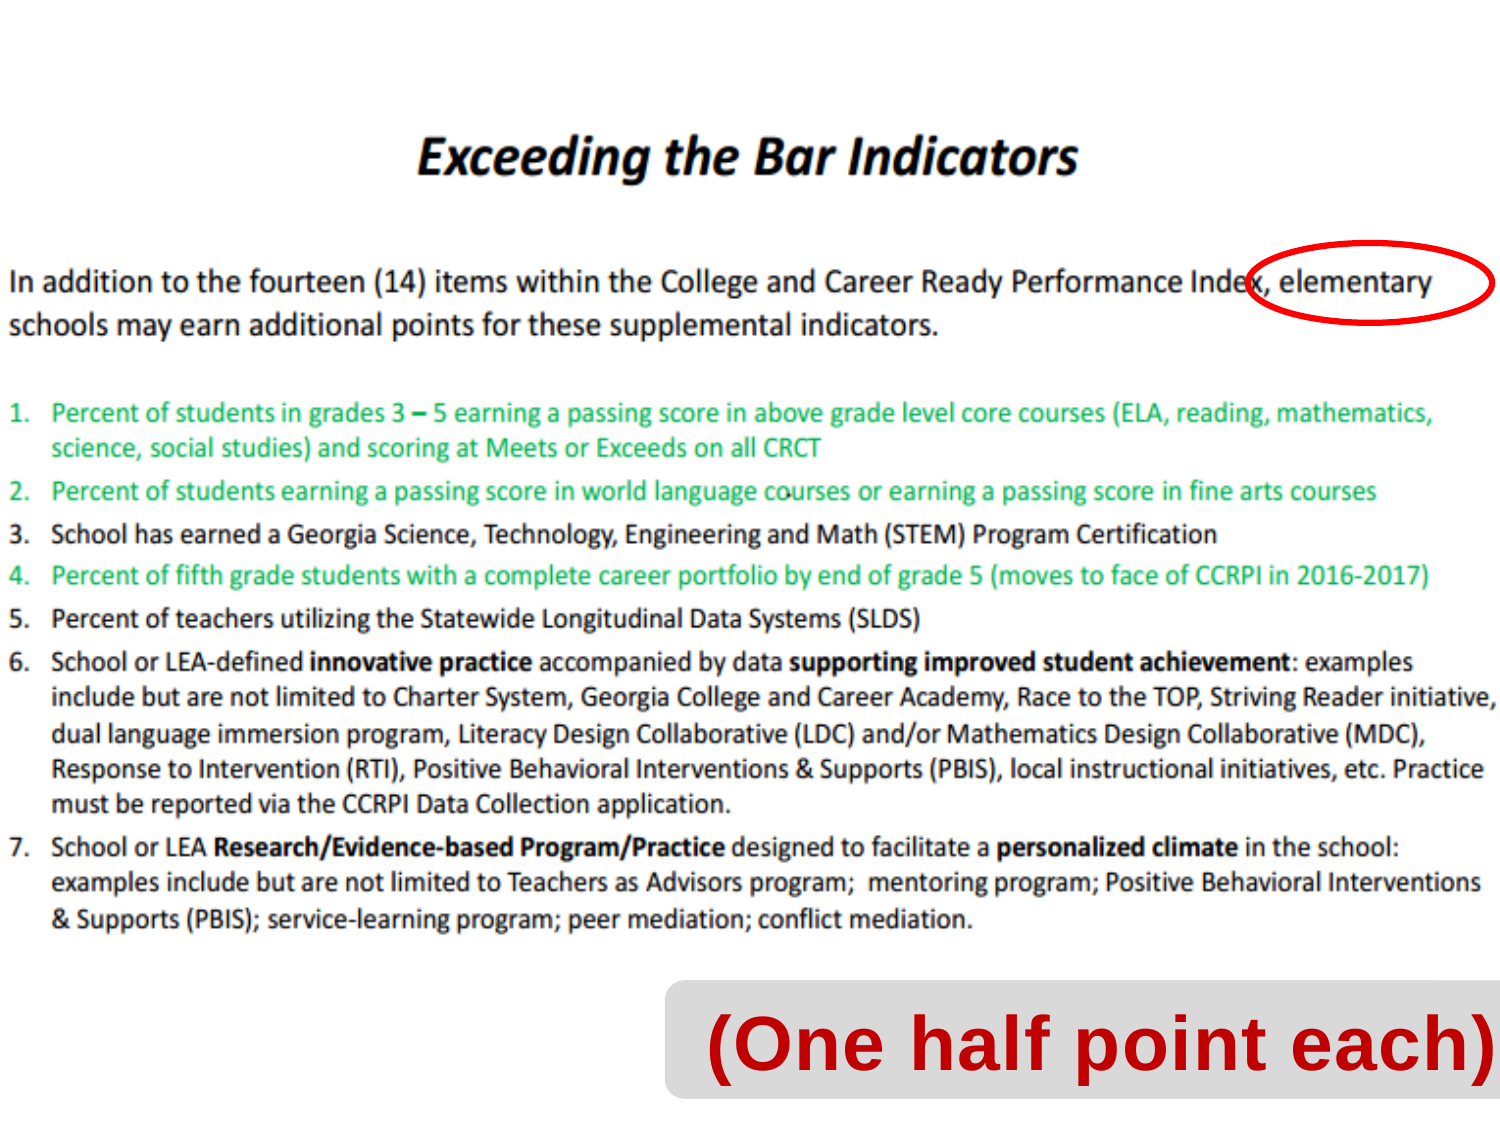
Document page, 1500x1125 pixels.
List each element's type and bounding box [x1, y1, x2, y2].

picture [0, 114, 1500, 1125]
